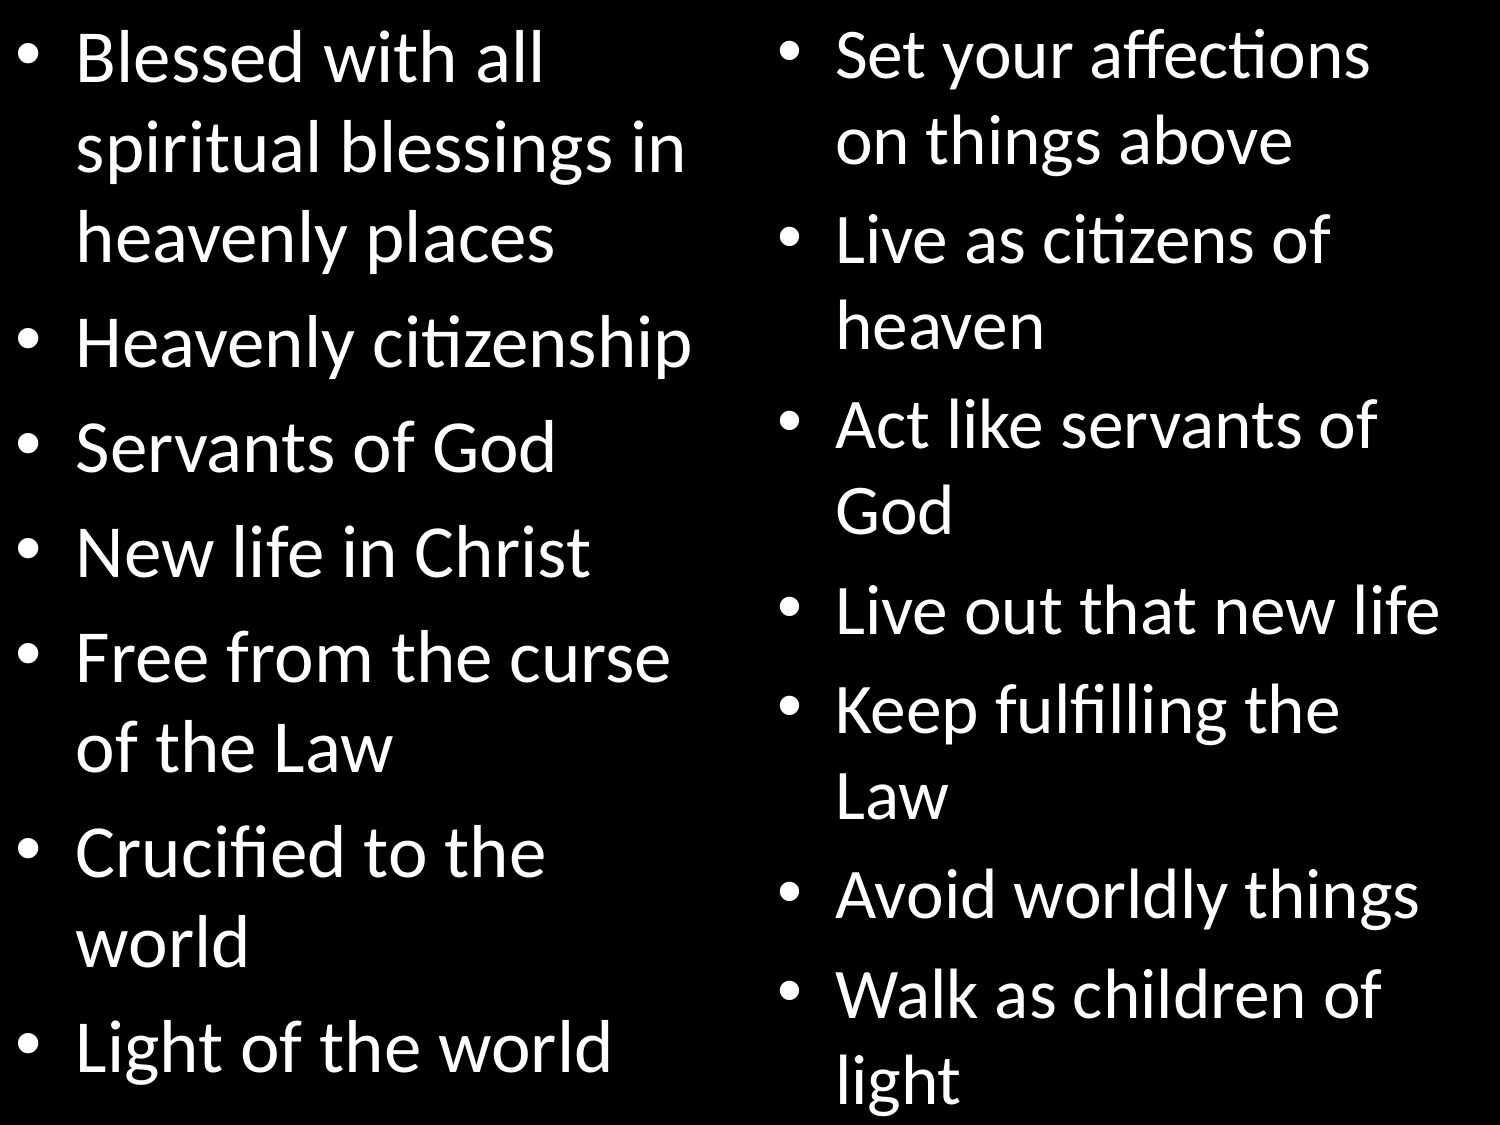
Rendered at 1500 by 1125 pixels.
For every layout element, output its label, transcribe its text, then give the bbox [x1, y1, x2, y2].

list Blessed with all spiritual blessings in heavenly places Heavenly citizenship Servants of God New life in Christ Free from the curse of the Law Crucified to the world Light of the world [0, 0, 738, 1125]
list Set your affections on things above Live as citizens of heaven Act like servants of God Live out that new life Keep fulfilling the Law Avoid worldly things Walk as children of light [762, 0, 1463, 1125]
